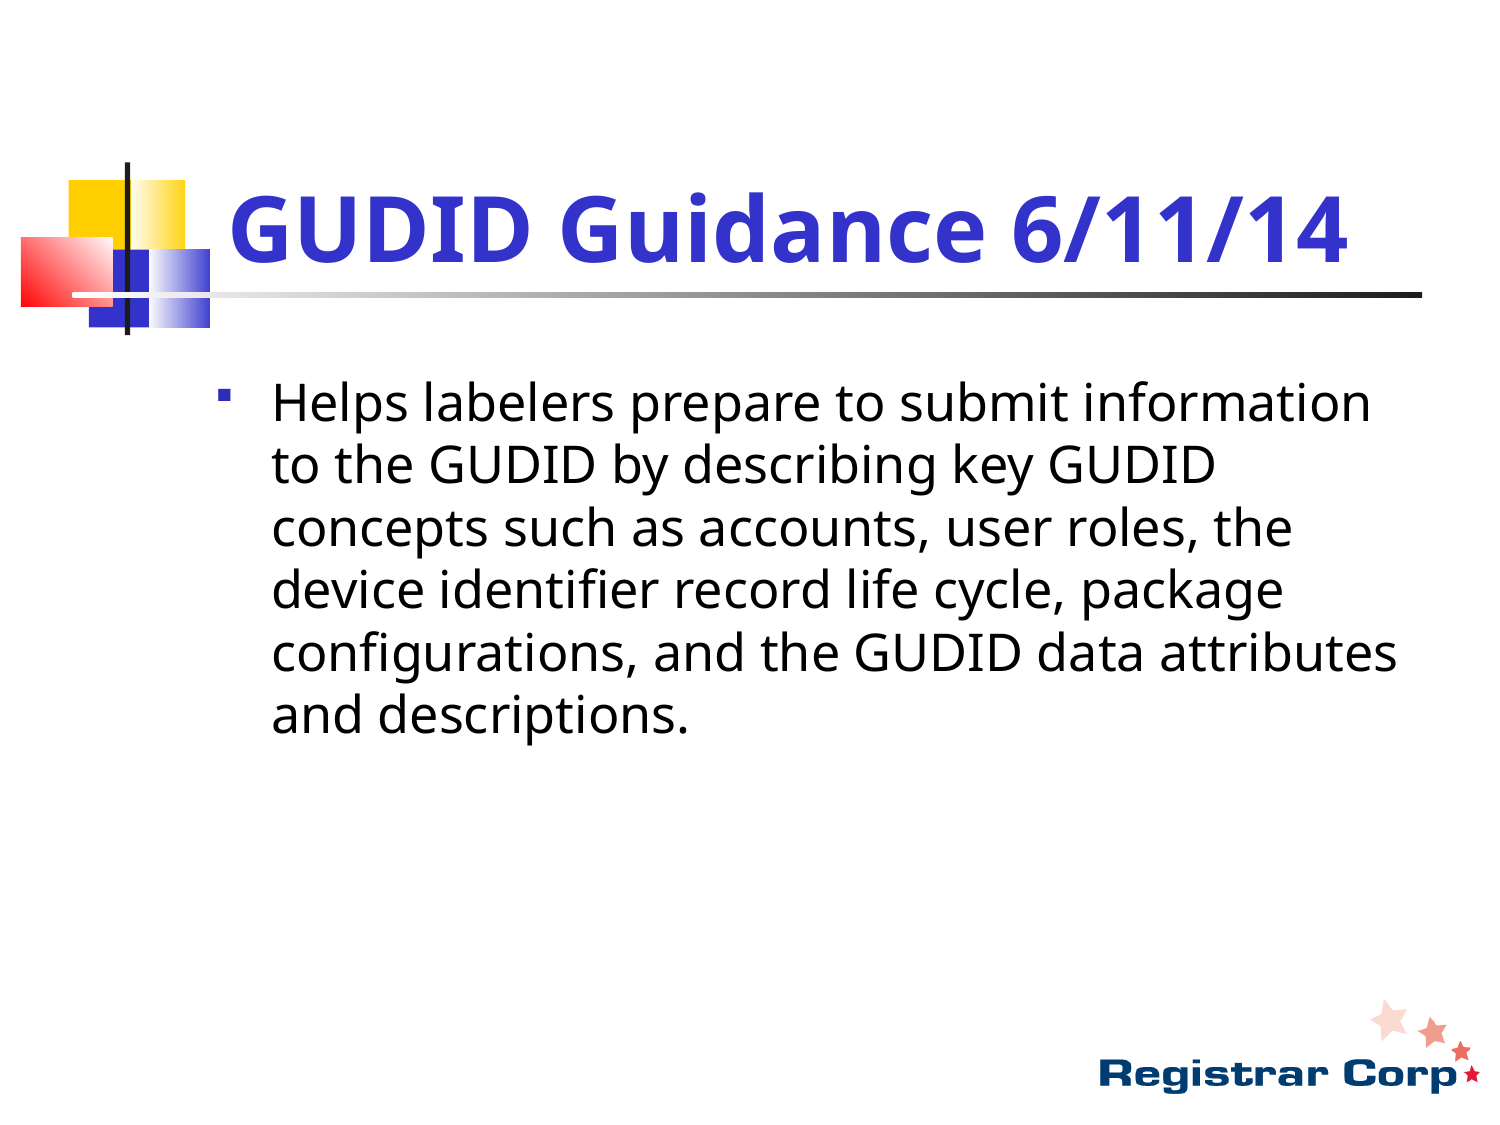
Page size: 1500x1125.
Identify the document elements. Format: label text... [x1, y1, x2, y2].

list Helps labelers prepare to submit information to the GUDID by describing key GUDID concepts such as accounts, user roles, the device identifier record life cycle, package configurations, and the GUDID data attributes and descriptions. [199, 324, 1426, 1000]
picture [1100, 999, 1480, 1094]
title GUDID Guidance 6/11/14 [212, 53, 1500, 289]
